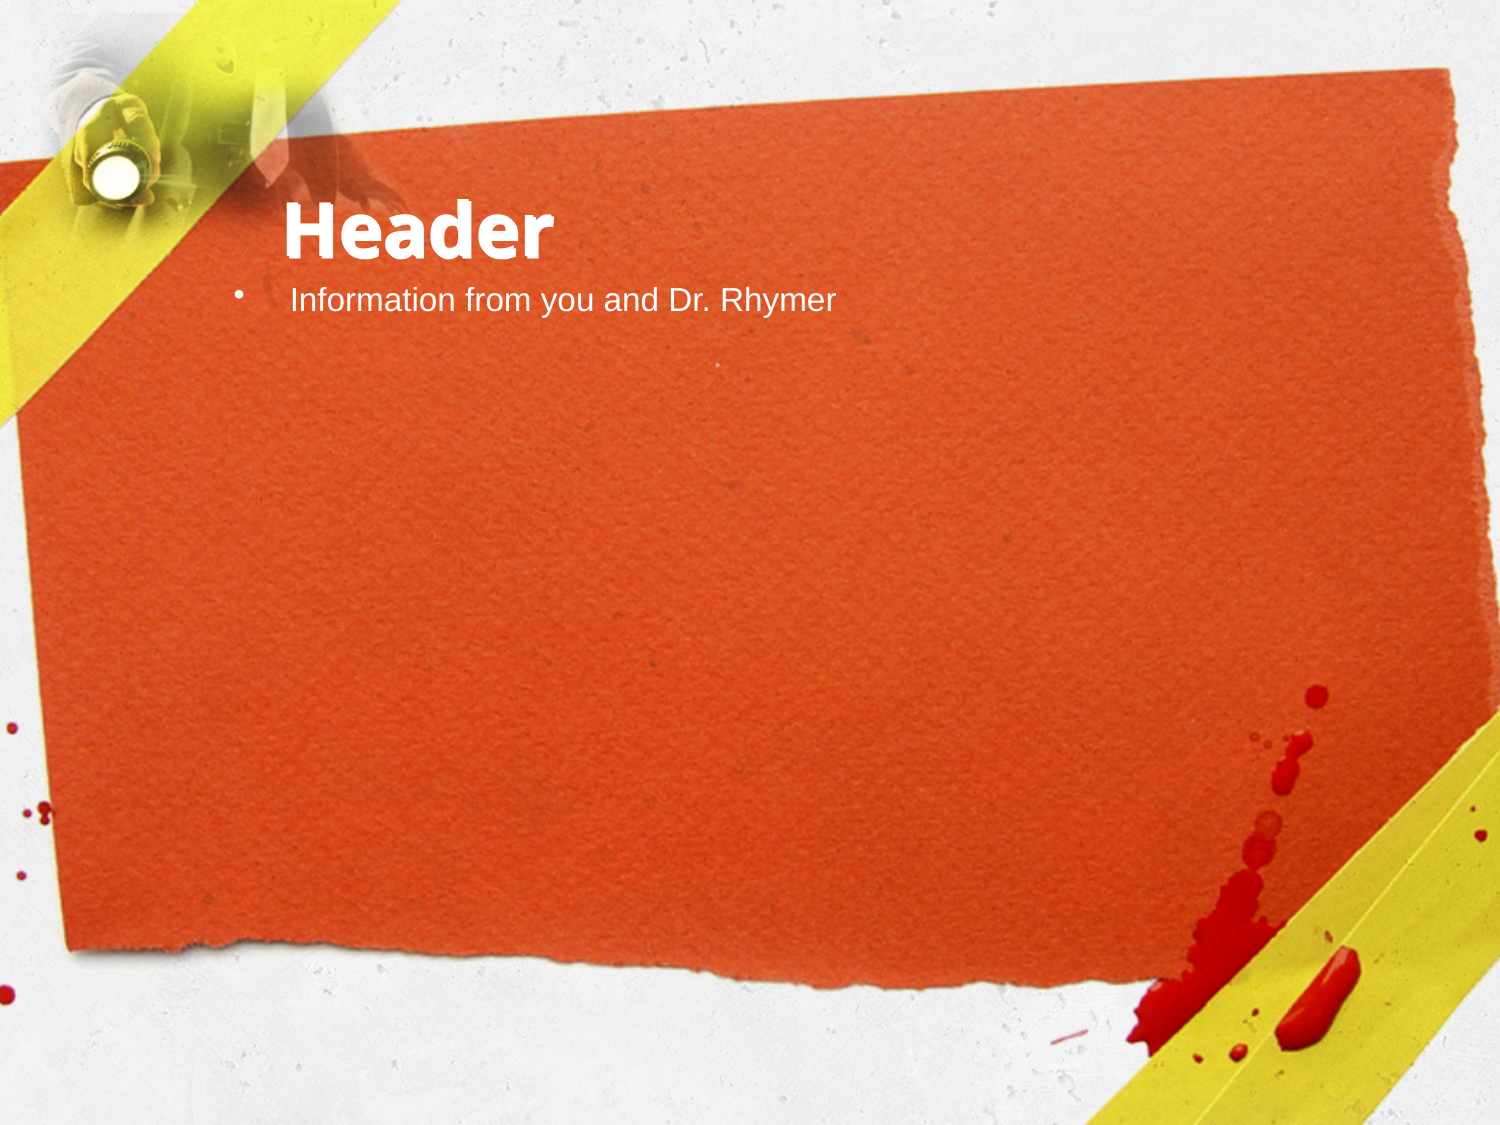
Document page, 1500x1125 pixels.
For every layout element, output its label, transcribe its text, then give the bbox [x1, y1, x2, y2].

list Information from you and Dr. Rhymer [218, 278, 1161, 895]
title Header [265, 172, 975, 278]
picture [0, 0, 1500, 1125]
